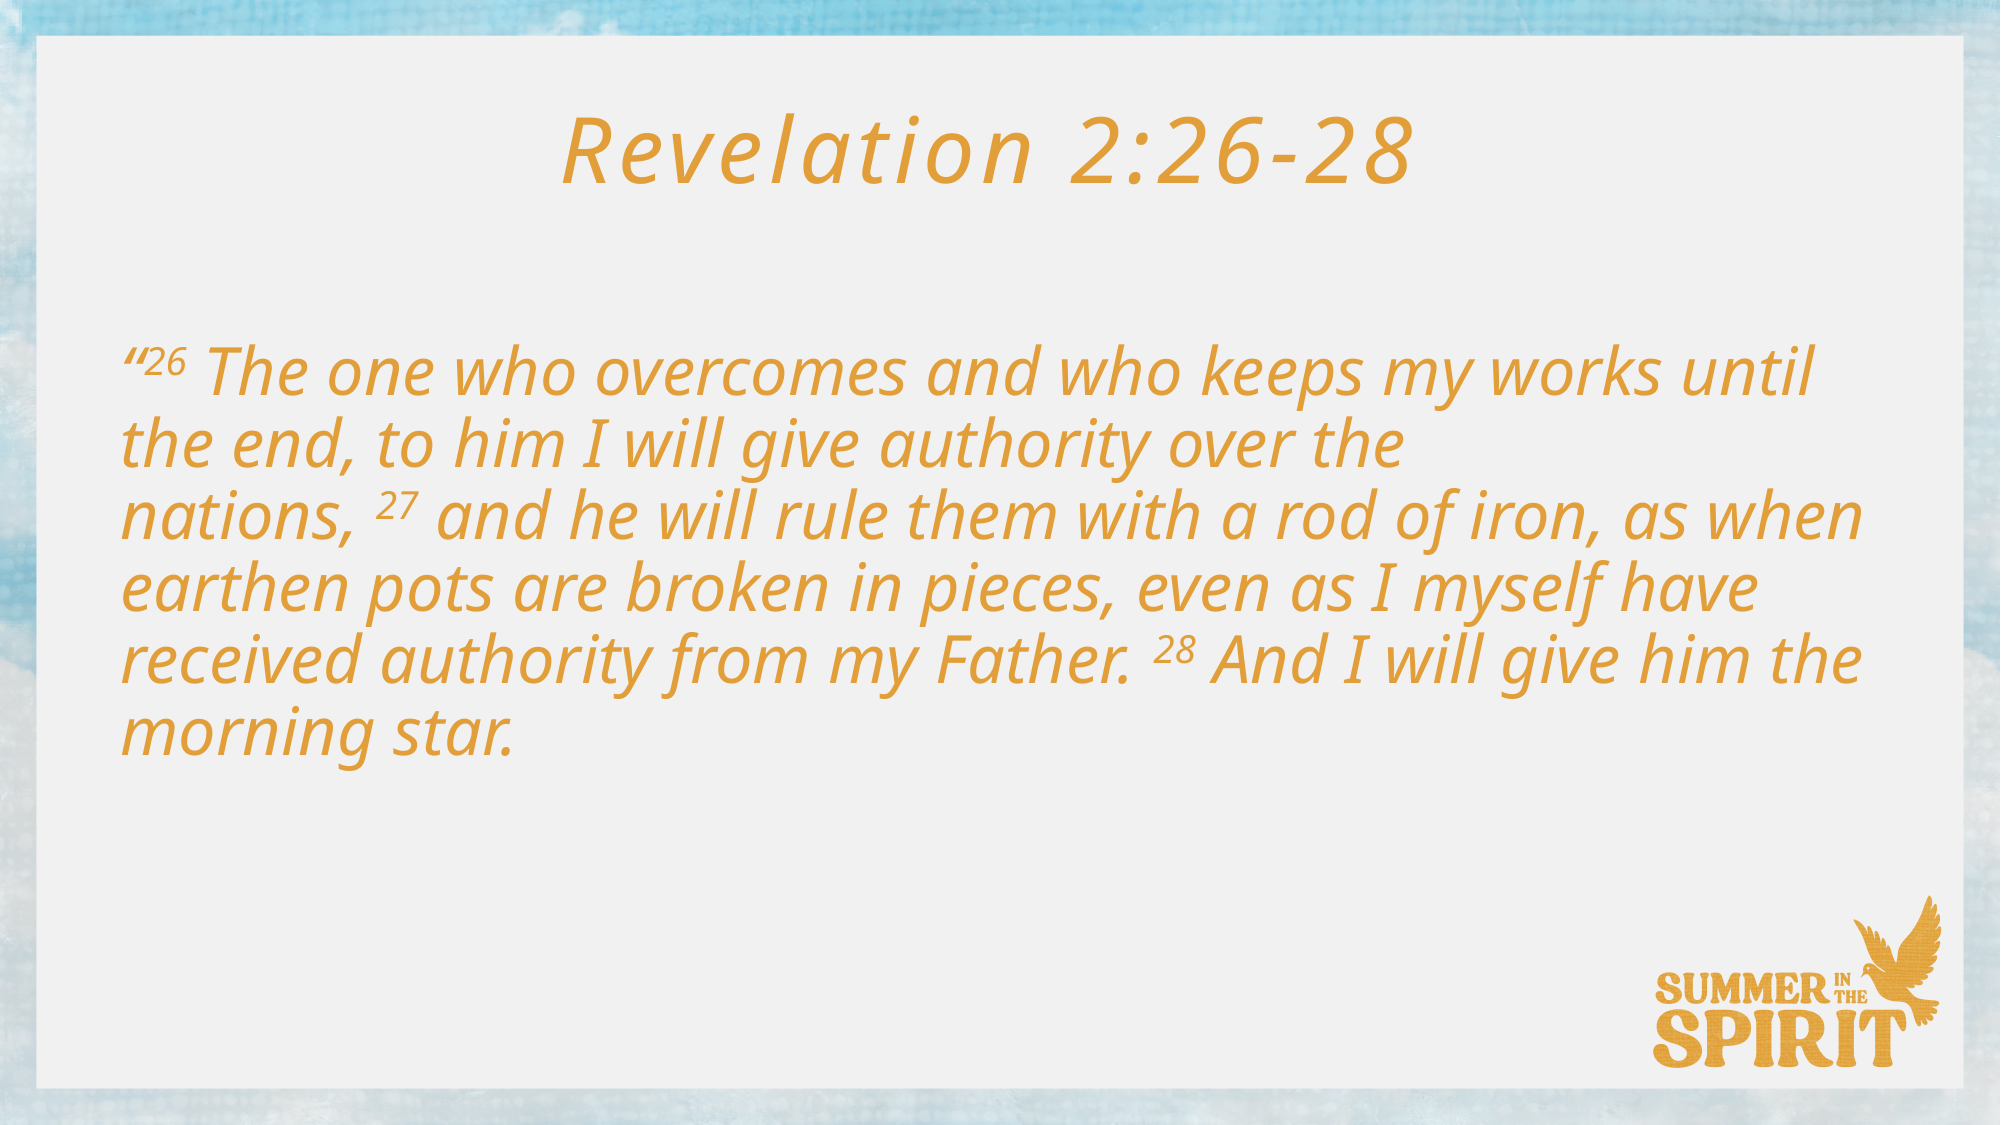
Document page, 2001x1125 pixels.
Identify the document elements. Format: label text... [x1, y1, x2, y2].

list Revelation 2:26-28 [92, 75, 1882, 233]
picture [0, 0, 2000, 1125]
list “26 The one who overcomes and who keeps my works until the end, to him I will give authority over the nations, 27 and he will rule them with a rod of iron, as when earthen pots are broken in pieces, even as I myself have received authority from my Father. 28 And I will give him the morning star. [105, 330, 1895, 795]
